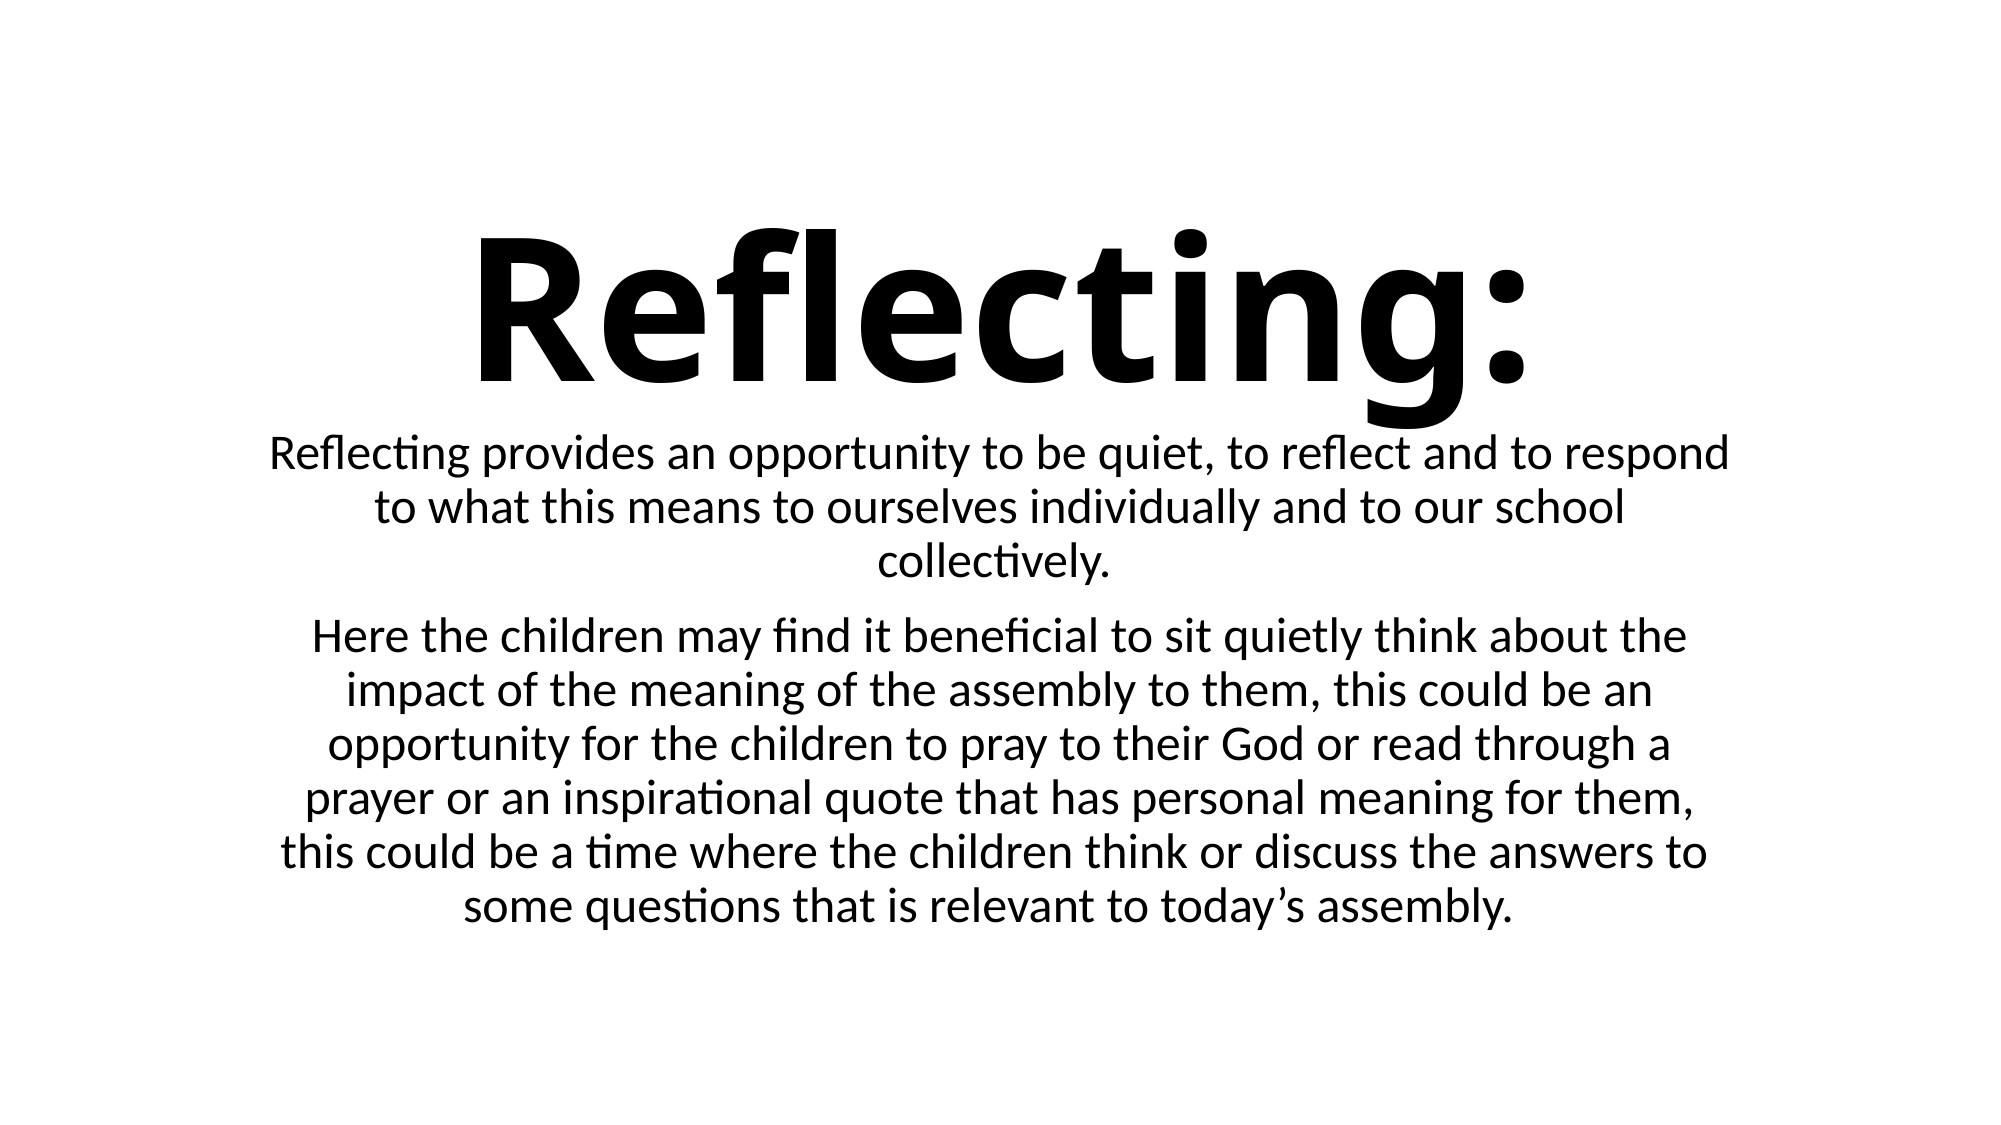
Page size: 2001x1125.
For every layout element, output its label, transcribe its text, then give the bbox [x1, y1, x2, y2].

subtitle Reflecting provides an opportunity to be quiet, to reflect and to respond to what this means to ourselves individually and to our school collectively. Here the children may find it beneficial to sit quietly think about the impact of the meaning of the assembly to them, this could be an opportunity for the children to pray to their God or read through a prayer or an inspirational quote that has personal meaning for them, this could be a time where the children think or discuss the answers to some questions that is relevant to today’s assembly. [249, 418, 1750, 1125]
title Reflecting: [249, 184, 1750, 418]
